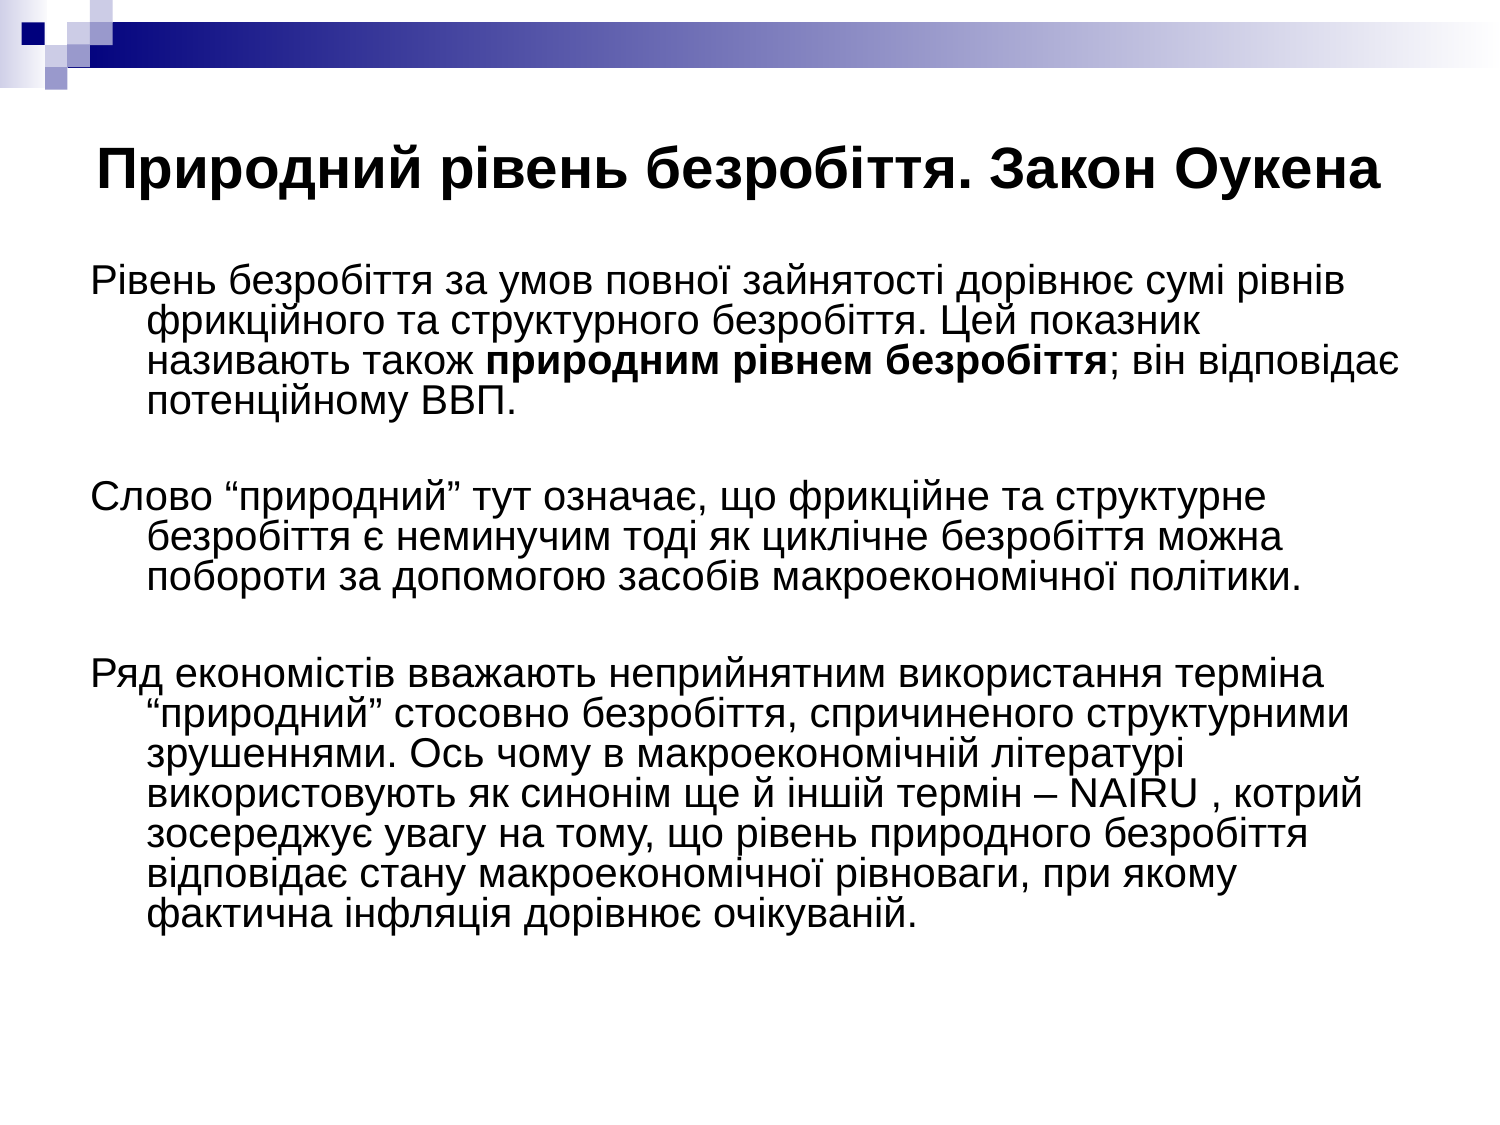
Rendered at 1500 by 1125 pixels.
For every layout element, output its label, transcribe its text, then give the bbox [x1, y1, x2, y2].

list Рівень безробіття за умов повної зайнятості дорівнює сумі рівнів фрикційного та структурного безробіття. Цей показник називають також природним рівнем безробіття; він відповідає потенційному ВВП. Слово “природний” тут означає, що фрикційне та структурне безробіття є неминучим тоді як циклічне безробіття можна побороти за допомогою засобів макроекономічної політики. Ряд економістів вважають неприйнятним використання терміна “природний” стосовно безробіття, спричиненого структурними зрушеннями. Ось чому в макроекономічній літературі використовують як синонім ще й іншій термін – NAIRU , котрий зосереджує увагу на тому, що рівень природного безробіття відповідає стану макроекономічної рівноваги, при якому фактична інфляція дорівнює очікуваній. [75, 254, 1425, 963]
title Природний рівень безробіття. Закон Оукена [36, 75, 1425, 255]
